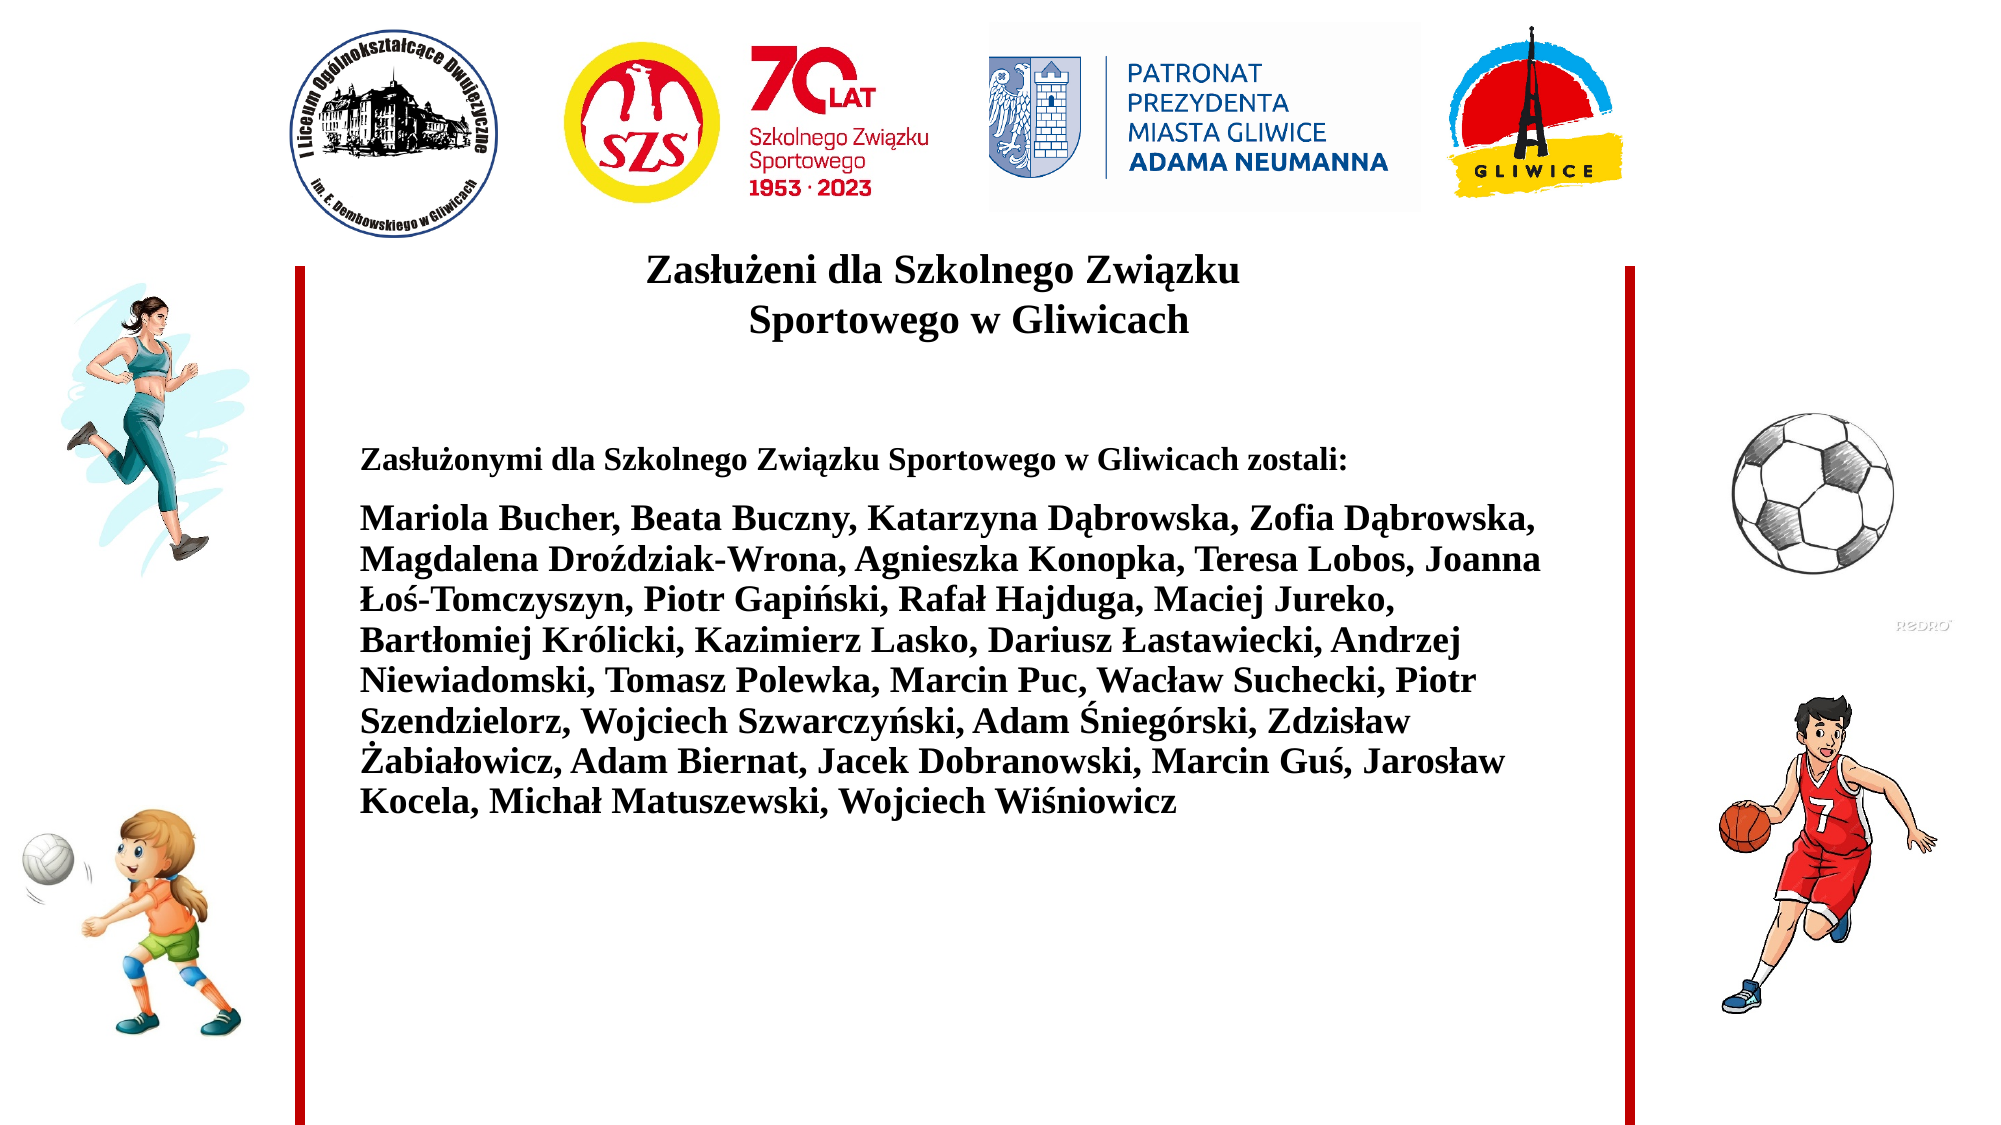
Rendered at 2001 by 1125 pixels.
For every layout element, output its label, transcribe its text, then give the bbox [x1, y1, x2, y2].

picture [18, 805, 245, 1041]
picture [1710, 695, 1946, 1014]
list Zasłużonymi dla Szkolnego Związku Sportowego w Gliwicach zostali: Mariola Bucher, Beata Buczny, Katarzyna Dąbrowska, Zofia Dąbrowska, Magdalena Droździak-Wrona, Agnieszka Konopka, Teresa Lobos, Joanna Łoś-Tomczyszyn, Piotr Gapiński, Rafał Hajduga, Maciej Jureko, Bartłomiej Królicki, Kazimierz Lasko, Dariusz Łastawiecki, Andrzej Niewiadomski, Tomasz Polewka, Marcin Puc, Wacław Suchecki, Piotr Szendzielorz, Wojciech Szwarczyński, Adam Śniegórski, Zdzisław Żabiałowicz, Adam Biernat, Jacek Dobranowski, Marcin Guś, Jarosław Kocela, Michał Matuszewski, Wojciech Wiśniowicz [344, 373, 1575, 1081]
text_box Zasłużeni dla Szkolnego Związku Sportowego w Gliwicach [597, 234, 1341, 350]
picture [535, 0, 1648, 252]
picture [279, 19, 508, 248]
picture [13, 266, 273, 591]
picture [1665, 344, 1956, 635]
